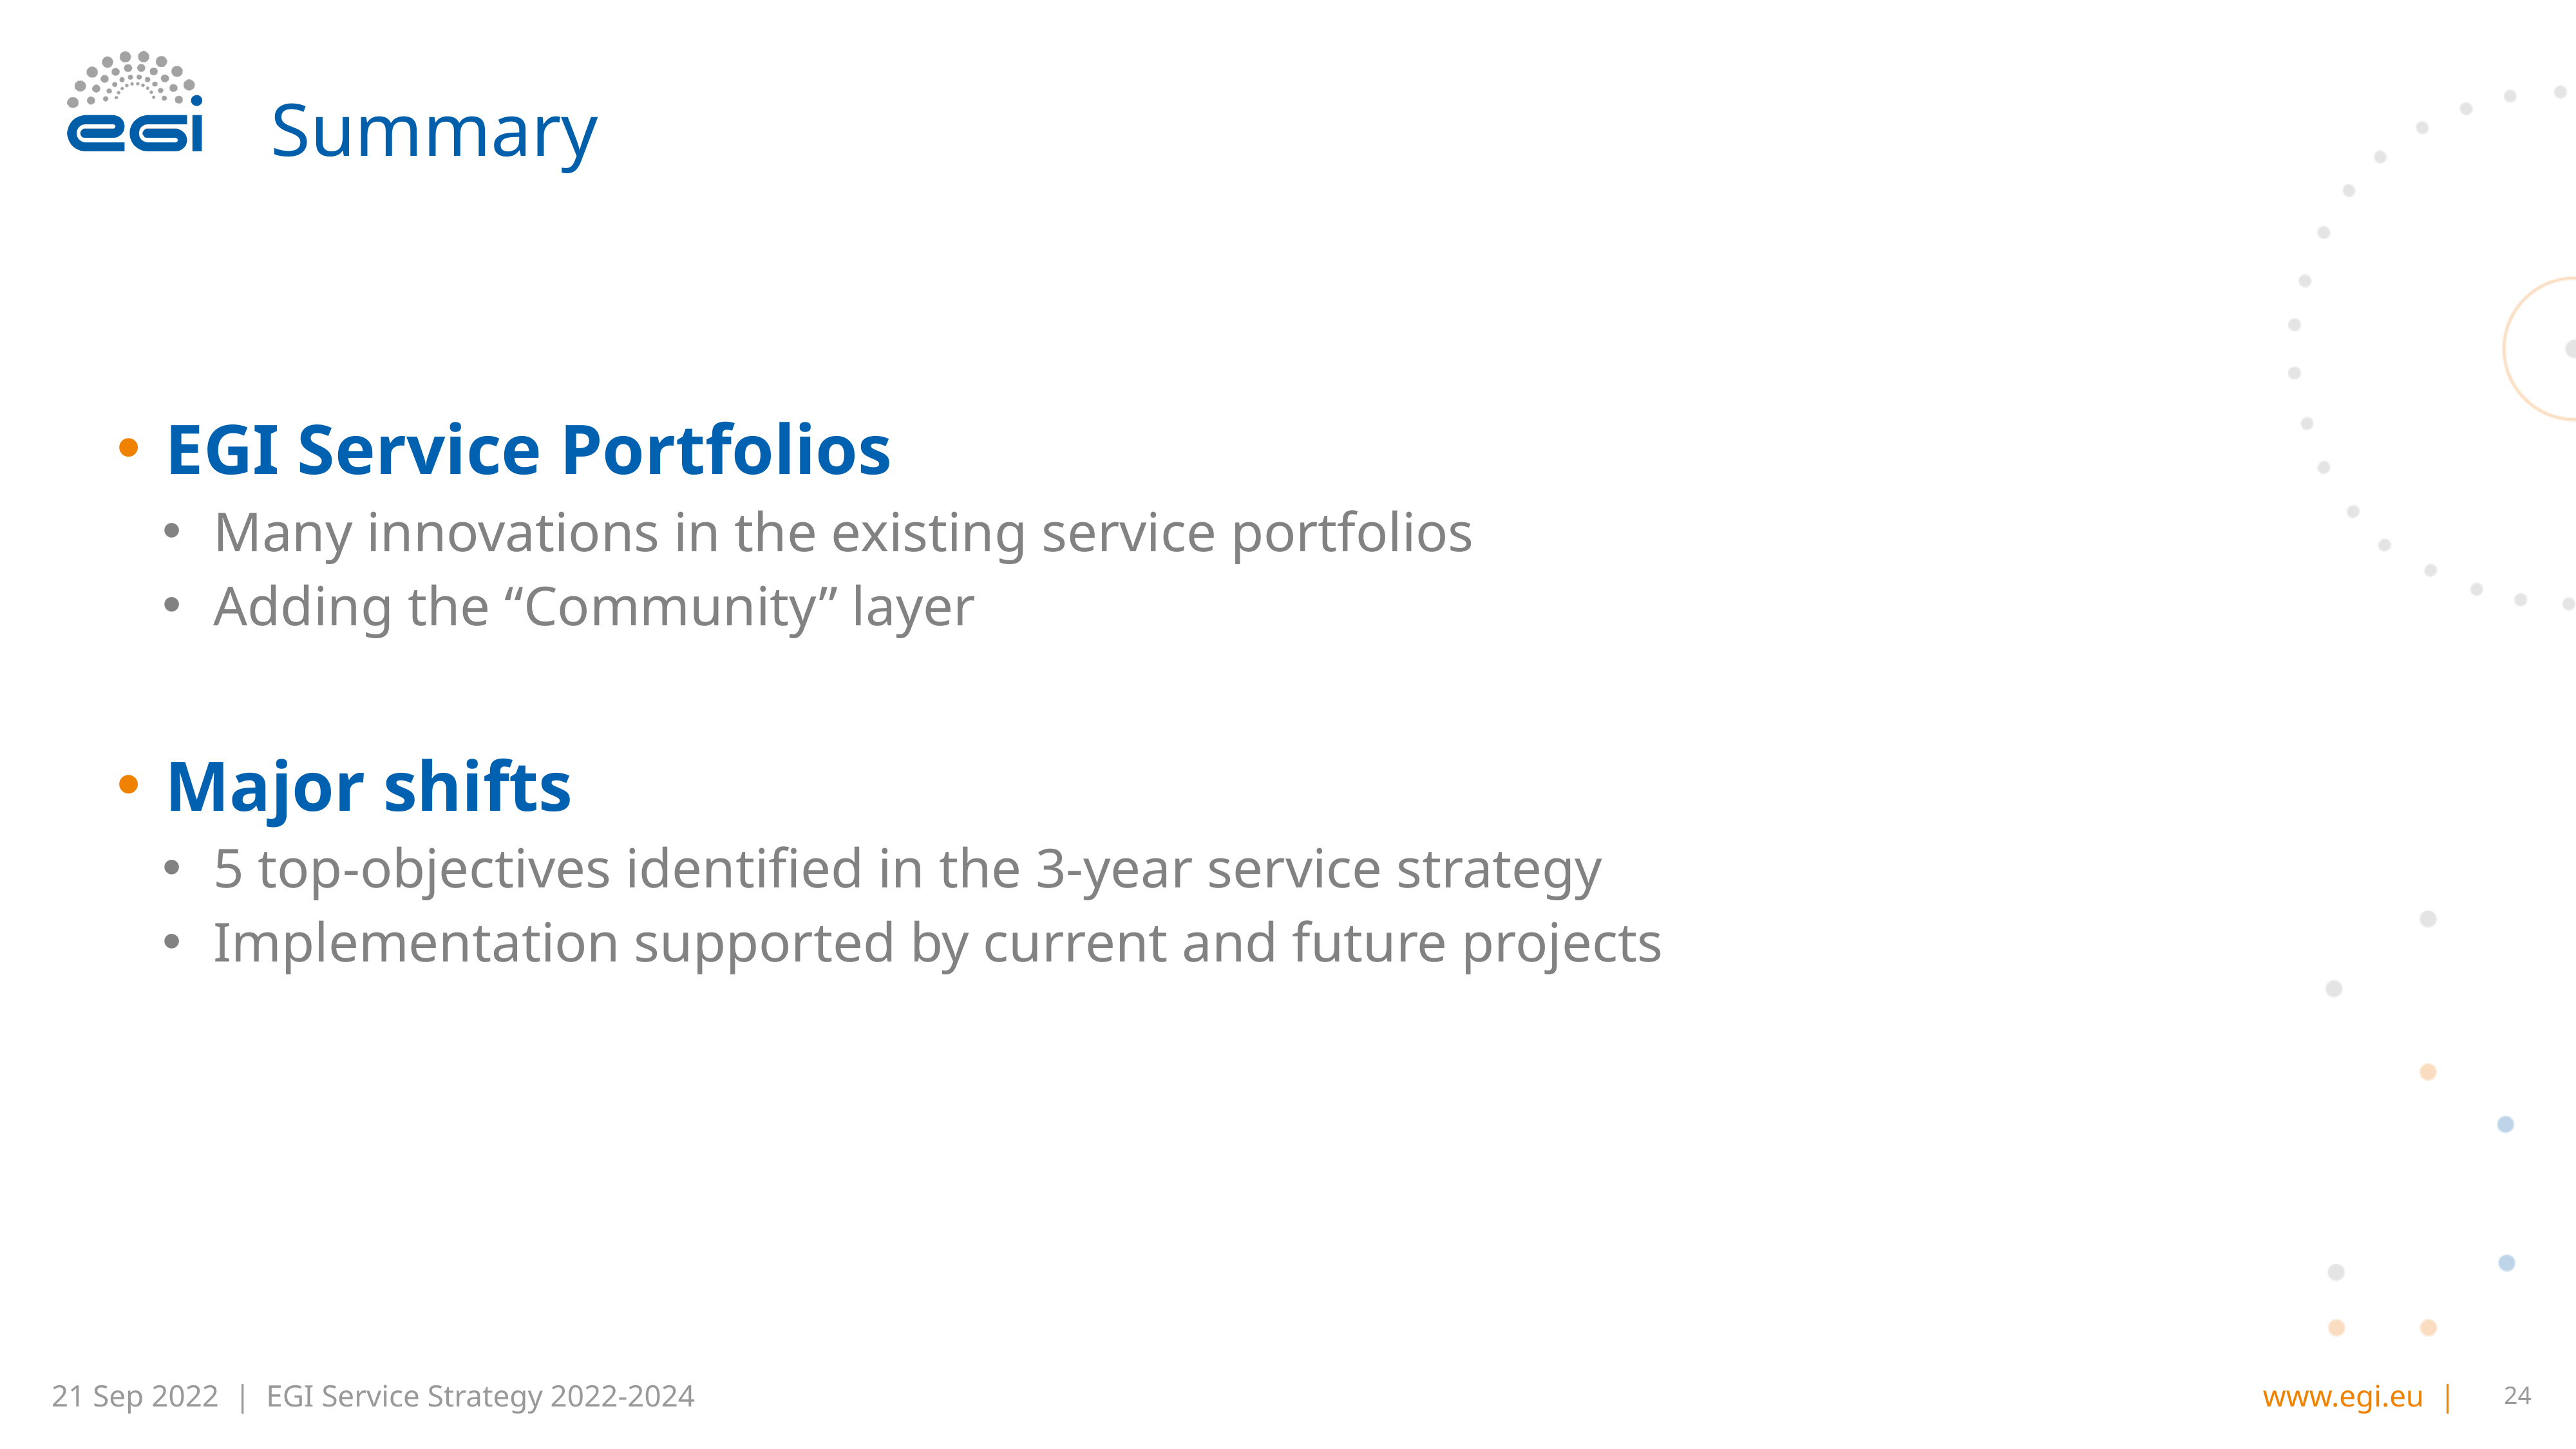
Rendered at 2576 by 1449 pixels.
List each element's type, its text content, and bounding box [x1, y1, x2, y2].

list EGI Service Portfolios Many innovations in the existing service portfolios Adding the “Community” layer Major shifts 5 top-objectives identified in the 3-year service strategy Implementation supported by current and future projects [107, 307, 2493, 1182]
title Summary [270, 6, 2576, 249]
picture [67, 51, 202, 151]
slide_number ‹#› [2452, 971, 2542, 1449]
